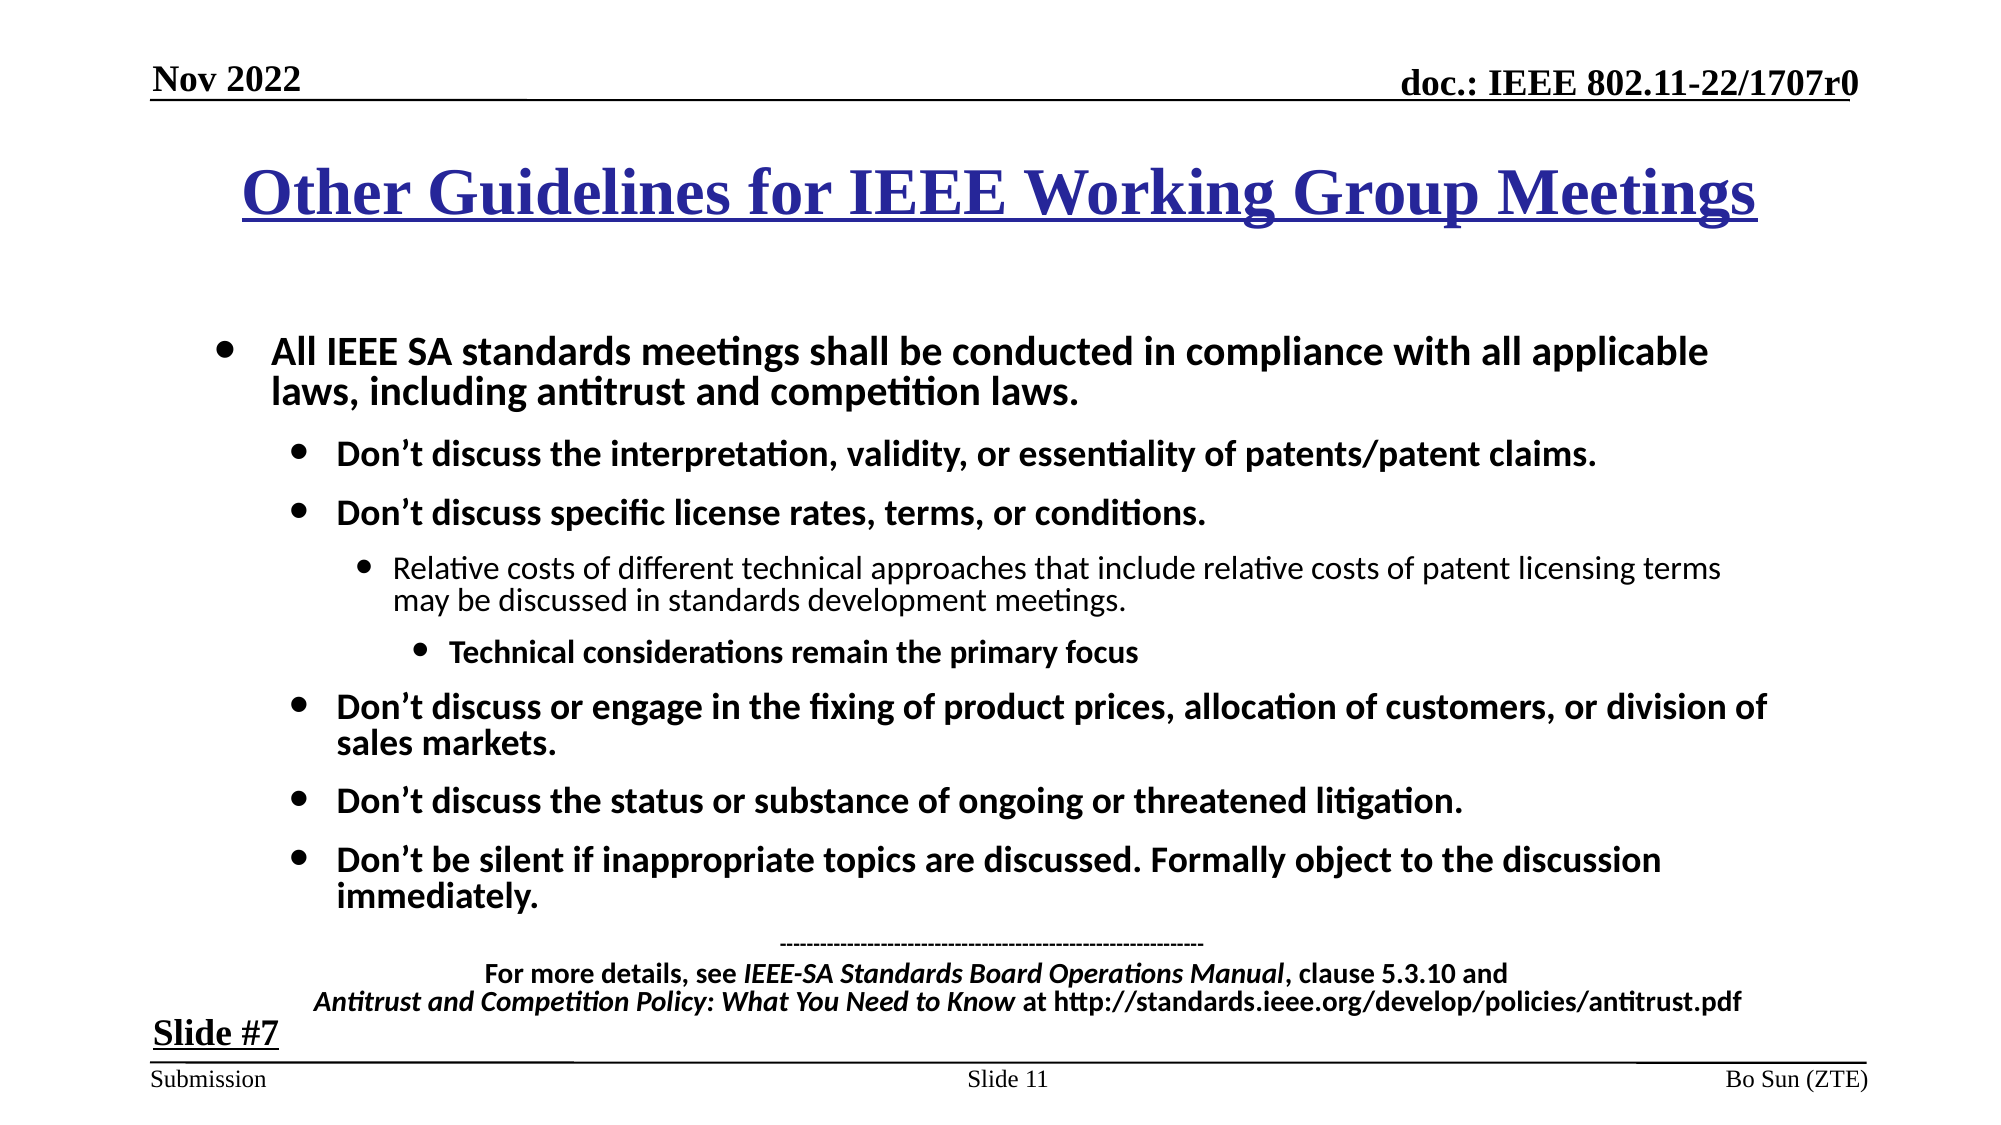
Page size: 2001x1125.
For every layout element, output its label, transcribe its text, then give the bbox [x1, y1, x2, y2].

text_box All IEEE SA standards meetings shall be conducted in compliance with all applicable laws, including antitrust and competition laws. Don’t discuss the interpretation, validity, or essentiality of patents/patent claims. Don’t discuss specific license rates, terms, or conditions. Relative costs of different technical approaches that include relative costs of patent licensing terms may be discussed in standards development meetings. Technical considerations remain the primary focus Don’t discuss or engage in the fixing of product prices, allocation of customers, or division of sales markets. Don’t discuss the status or substance of ongoing or threatened litigation. Don’t be silent if inappropriate topics are discussed. Formally object to the discussion immediately. --------------------------------------------------------------- For more details, see IEEE-SA Standards Board Operations Manual, clause 5.3.10 and Antitrust and Competition Policy: What You Need to Know at http://standards.ieee.org/develop/policies/antitrust.pdf [200, 300, 1800, 1050]
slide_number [152, 54, 563, 100]
slide_number Slide 11 [949, 1061, 1067, 1123]
footer Bo Sun (ZTE) [1171, 1061, 1869, 1093]
text_box Other Guidelines for IEEE Working Group Meetings [200, 100, 1800, 276]
text_box Slide #7 [138, 1000, 295, 1061]
